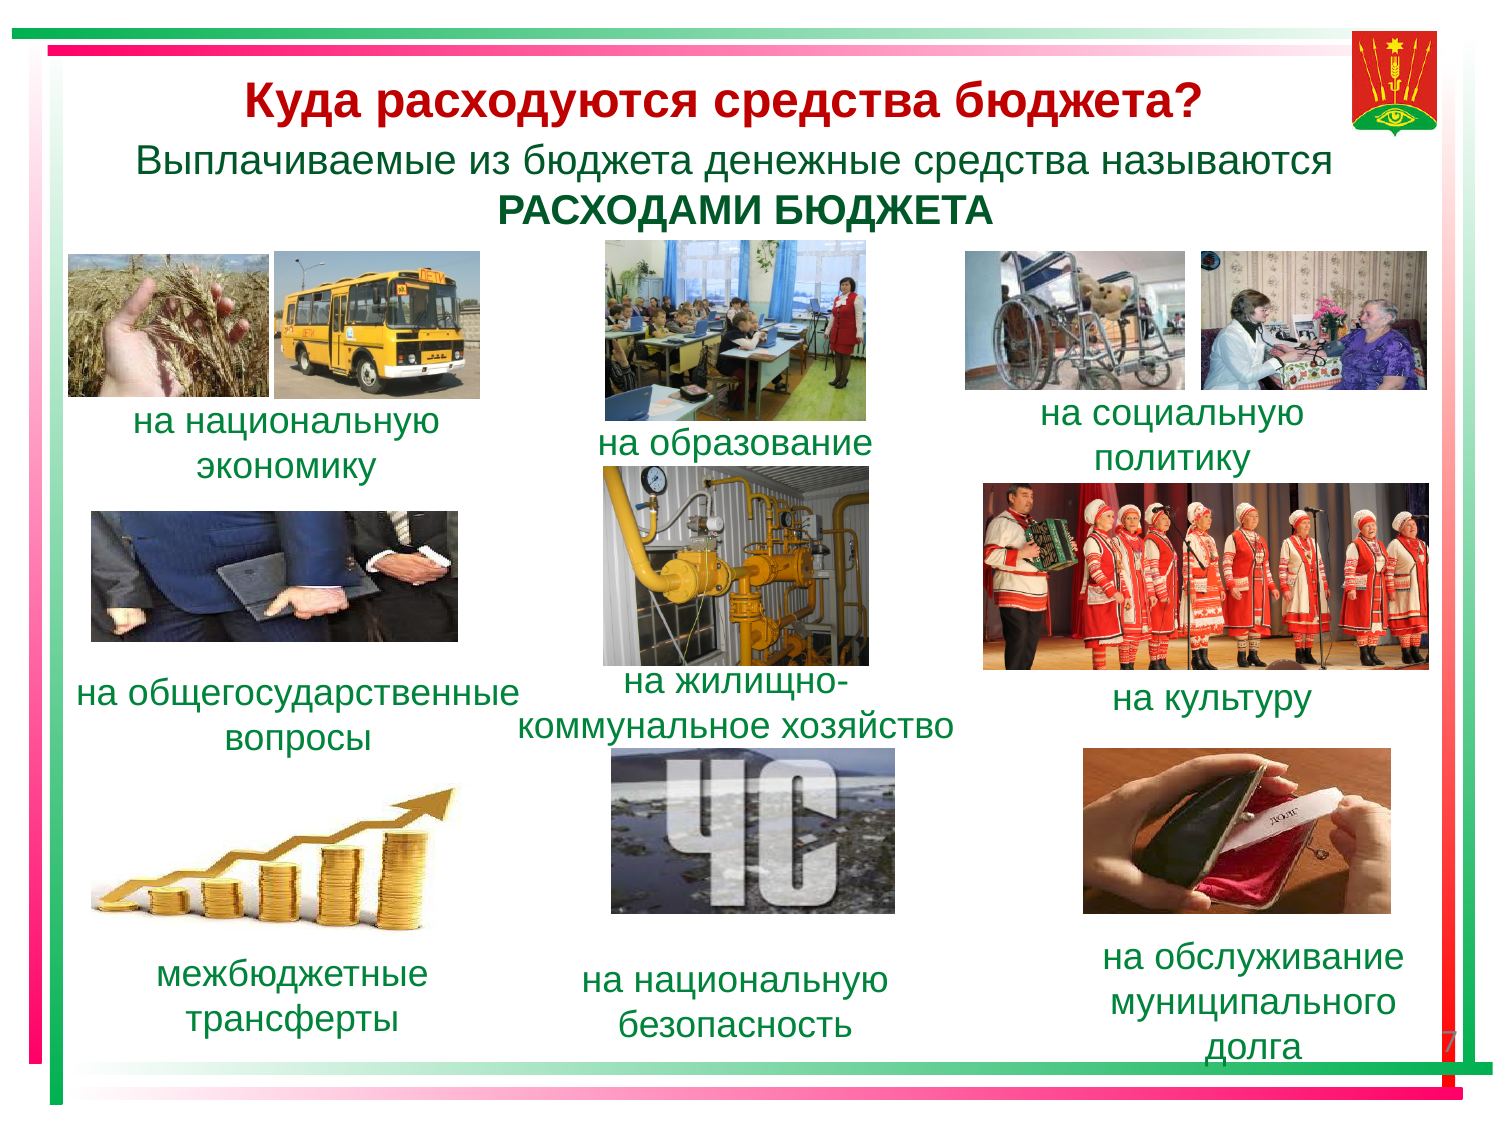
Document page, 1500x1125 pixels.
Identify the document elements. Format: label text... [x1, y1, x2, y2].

picture [1201, 251, 1427, 390]
text_box межбюджетные трансферты [90, 935, 495, 1053]
text_box на обслуживание муниципального долга [1046, 962, 1461, 1037]
picture [611, 747, 896, 914]
text_box на общегосударственные вопросы [54, 675, 542, 750]
picture [1083, 747, 1392, 914]
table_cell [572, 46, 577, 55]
picture [983, 483, 1429, 671]
text_box на национальную экономику [90, 403, 483, 478]
title Куда расходуются средства бюджета? [68, 60, 1347, 138]
text_box на социальную политику [1023, 395, 1322, 470]
text_box на культуру [1046, 677, 1378, 738]
picture [67, 254, 270, 397]
text_box Выплачиваемые из бюджета денежные средства называются РАСХОДАМИ БЮДЖЕТА [91, 125, 1400, 286]
picture [1352, 31, 1437, 138]
picture [91, 783, 470, 938]
picture [965, 251, 1185, 390]
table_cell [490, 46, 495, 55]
picture [91, 511, 459, 643]
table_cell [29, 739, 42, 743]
text_box на жилищно-коммунальное хозяйство [492, 663, 980, 738]
picture [274, 251, 480, 399]
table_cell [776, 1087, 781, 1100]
slide_number 7 [1426, 1020, 1500, 1071]
text_box на образование [562, 403, 909, 478]
picture [605, 240, 866, 421]
text_box на национальную безопасность [527, 947, 944, 1053]
picture [603, 466, 870, 666]
